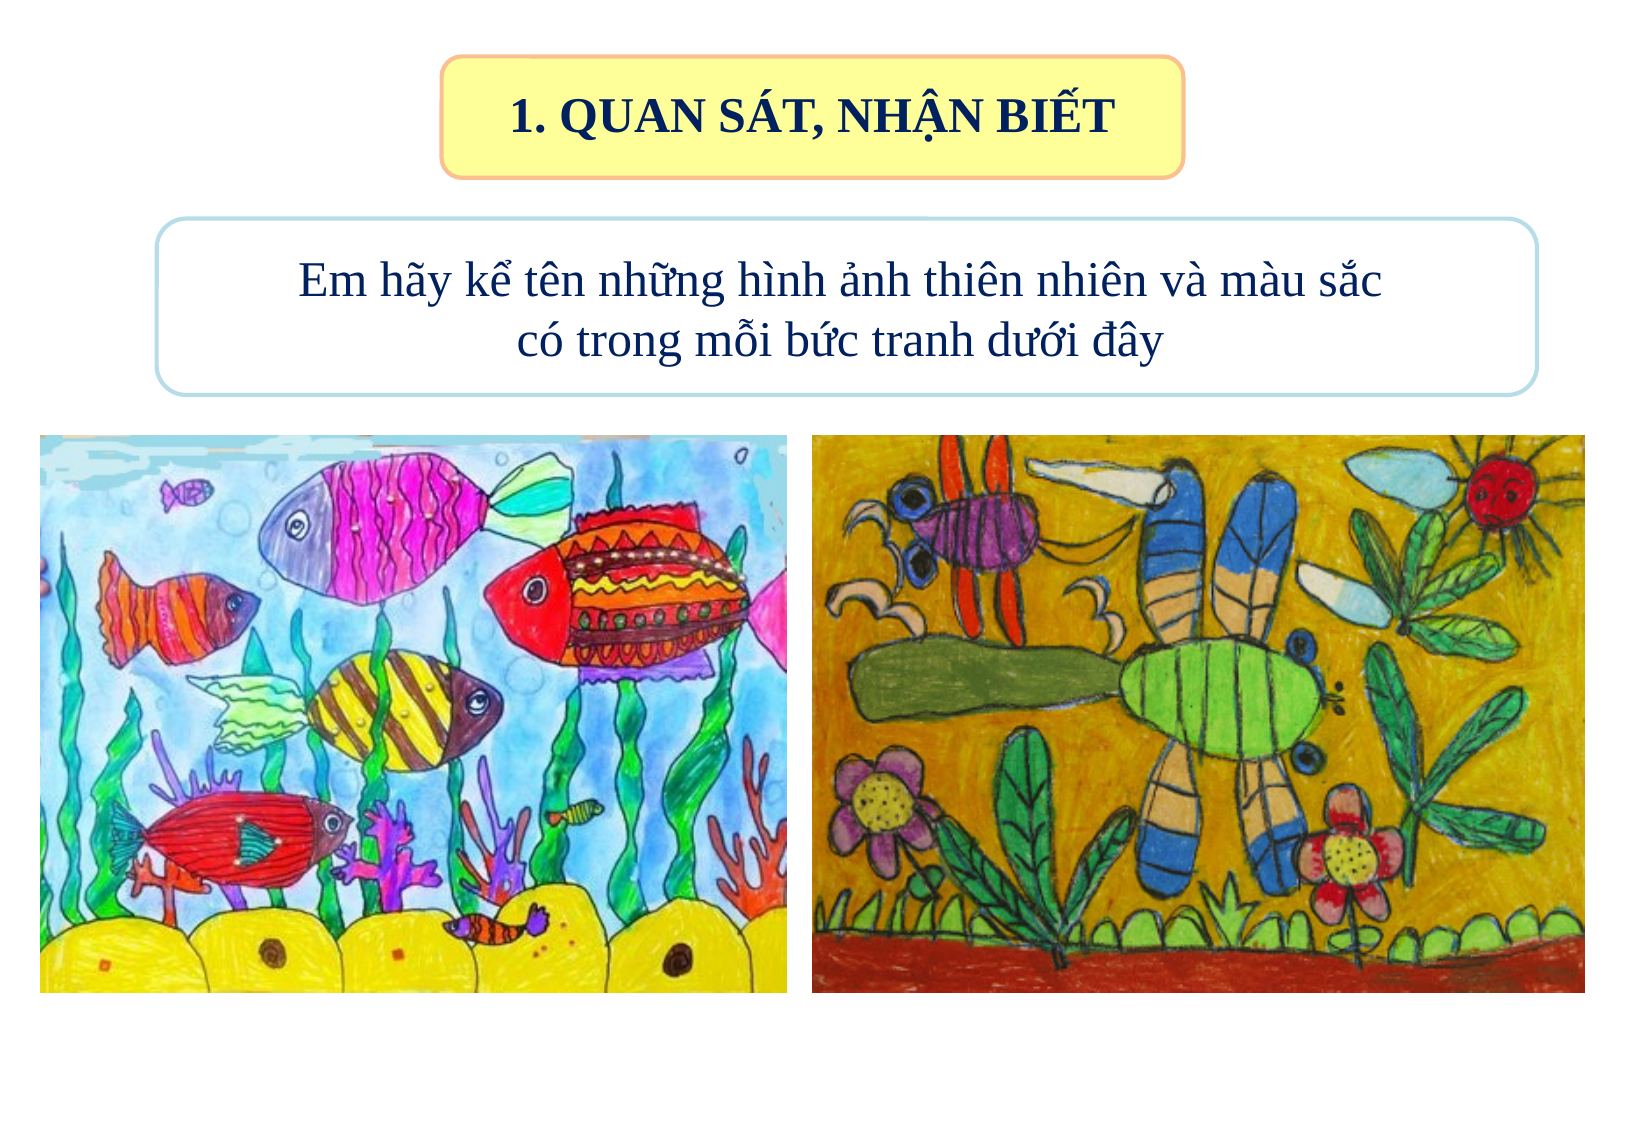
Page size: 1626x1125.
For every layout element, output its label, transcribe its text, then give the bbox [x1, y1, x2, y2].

text_box Em hãy kể tên những hình ảnh thiên nhiên và màu sắc có trong mỗi bức tranh dưới đây [154, 216, 1540, 398]
picture [39, 435, 787, 993]
text_box 1. QUAN SÁT, NHẬN BIẾT [439, 54, 1186, 180]
picture [812, 435, 1586, 993]
